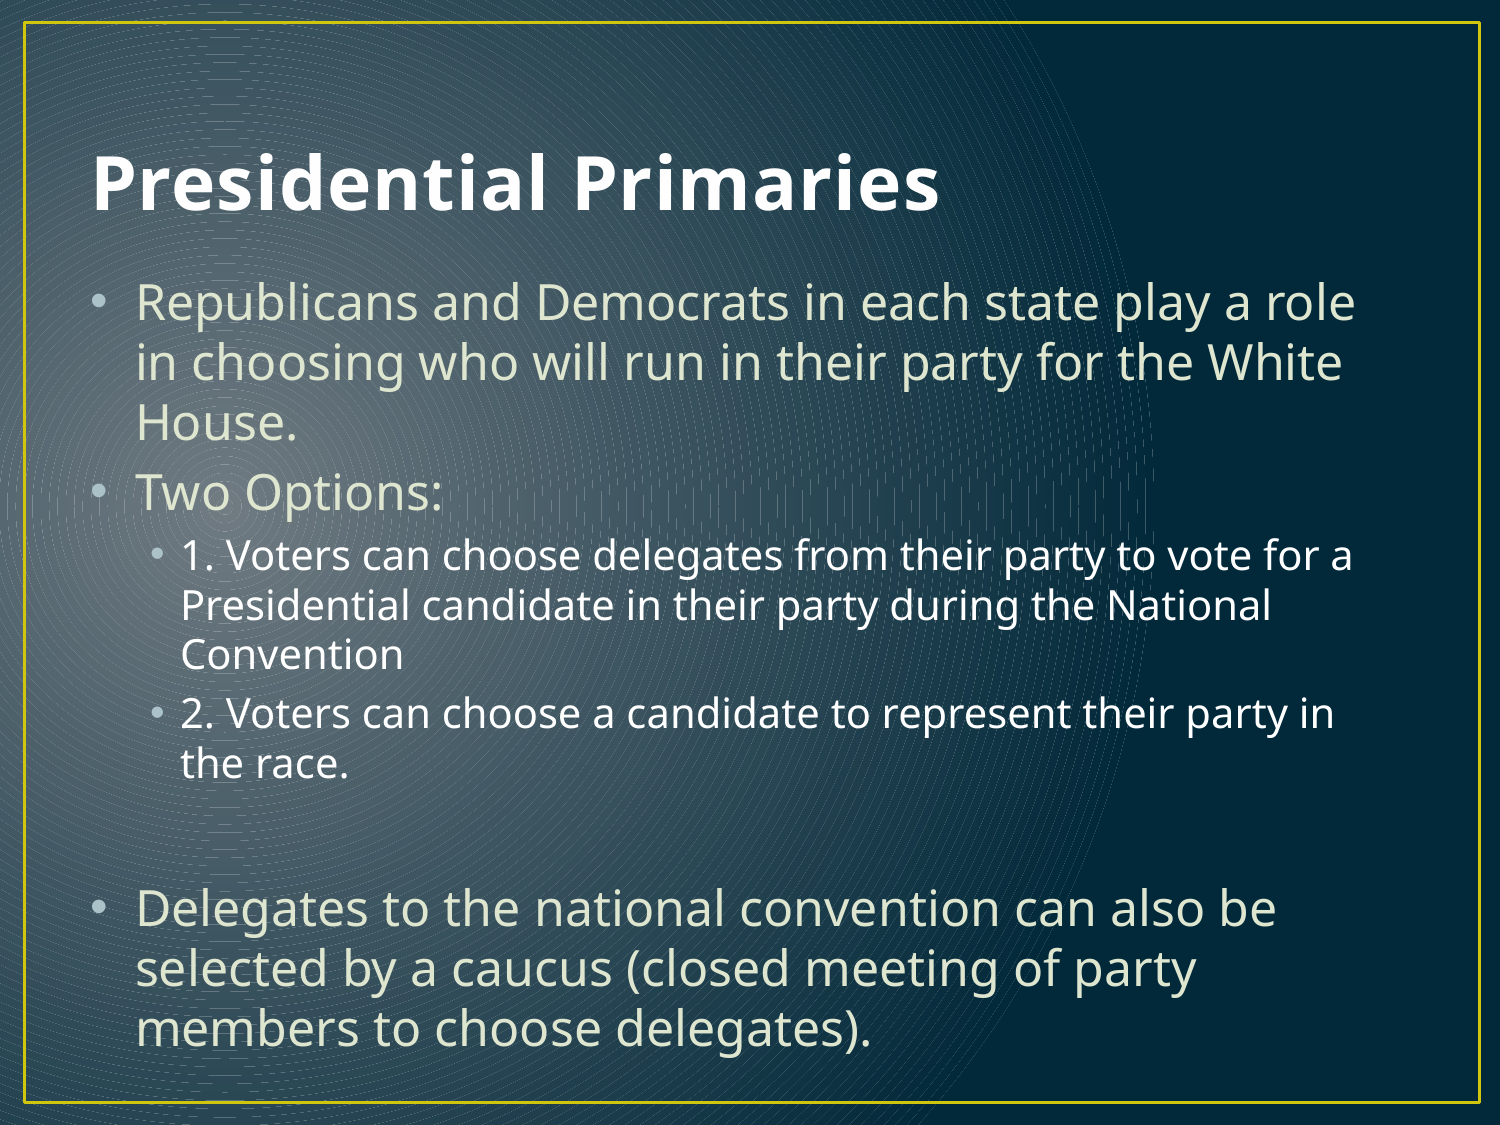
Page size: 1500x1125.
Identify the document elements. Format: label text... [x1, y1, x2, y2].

title Presidential Primaries [75, 45, 1425, 233]
list Republicans and Democrats in each state play a role in choosing who will run in their party for the White House. Two Options: 1. Voters can choose delegates from their party to vote for a Presidential candidate in their party during the National Convention 2. Voters can choose a candidate to represent their party in the race. Delegates to the national convention can also be selected by a caucus (closed meeting of party members to choose delegates). [75, 262, 1425, 1005]
